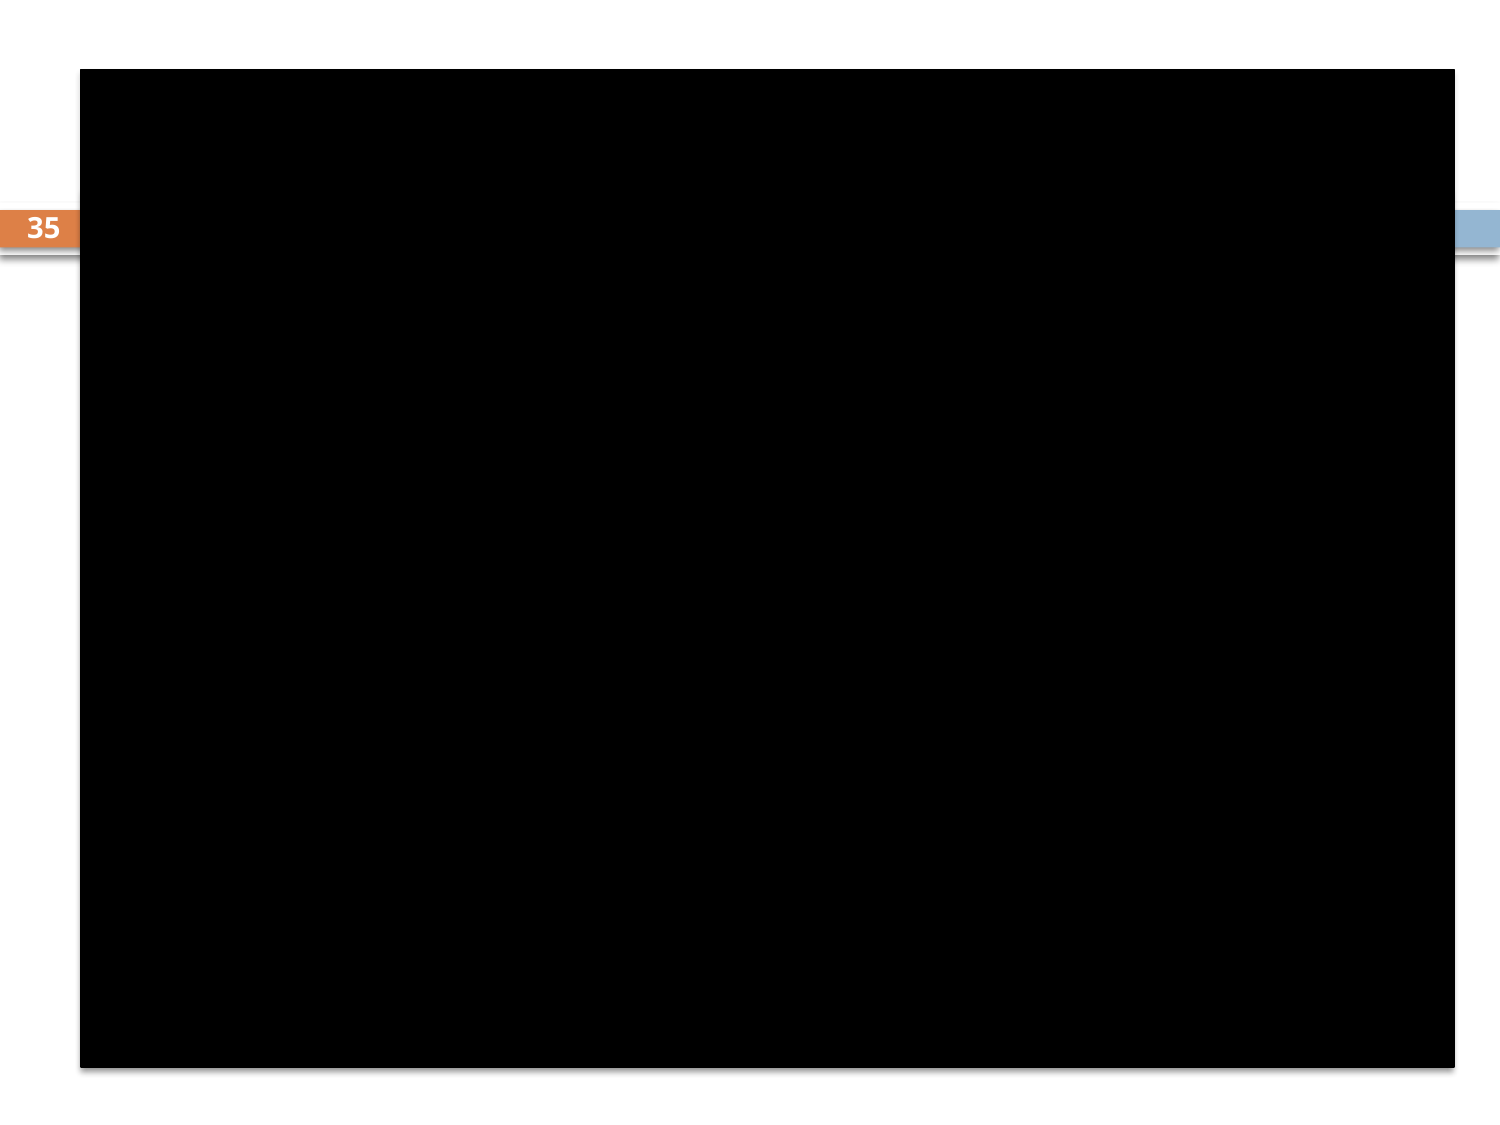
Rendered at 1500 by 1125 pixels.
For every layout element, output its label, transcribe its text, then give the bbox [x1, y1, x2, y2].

slide_number 35 [0, 208, 76, 249]
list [81, 70, 1454, 1067]
